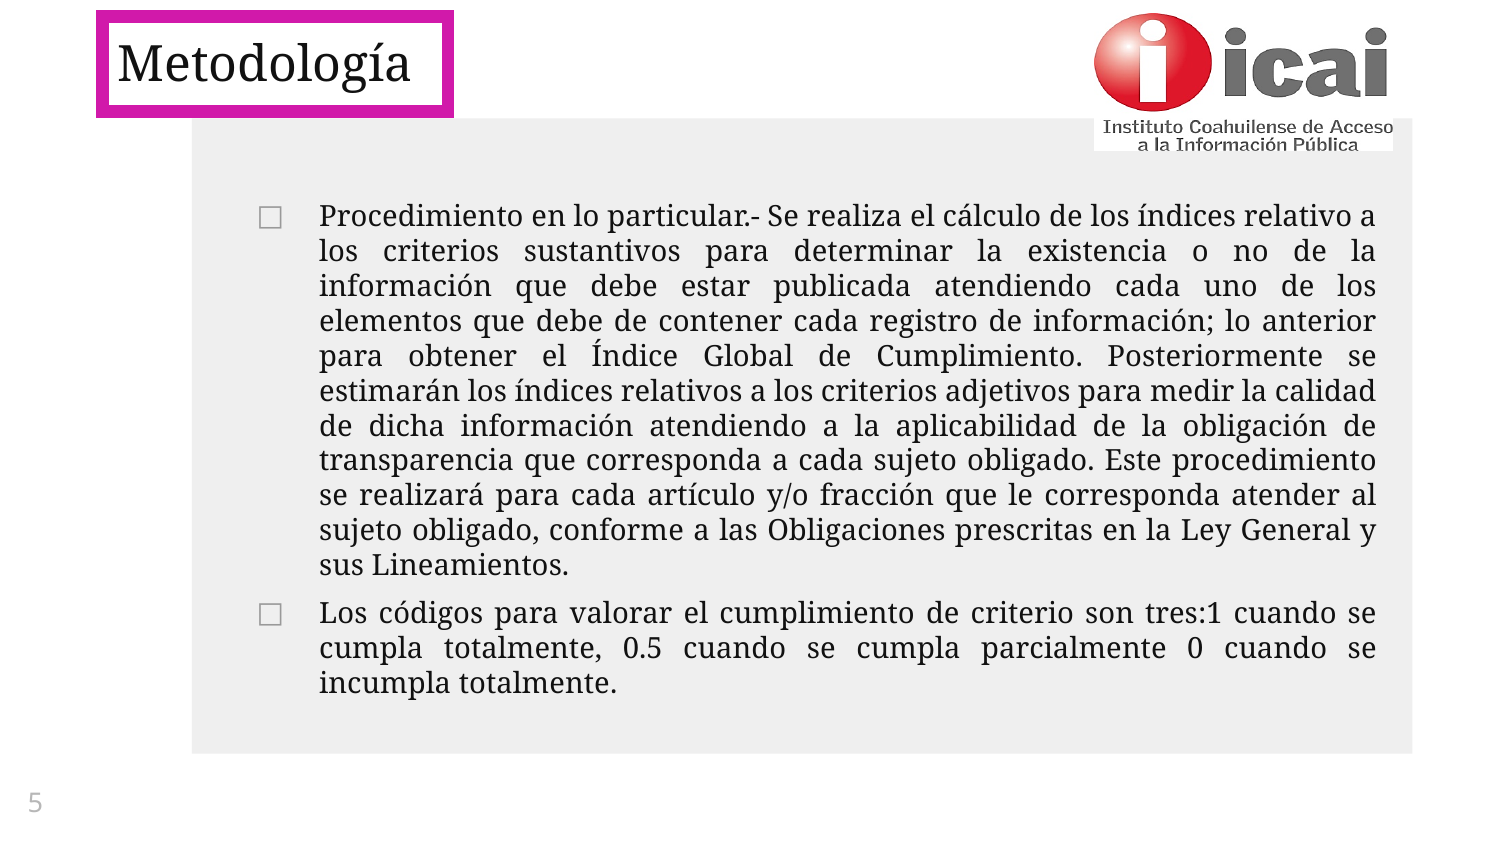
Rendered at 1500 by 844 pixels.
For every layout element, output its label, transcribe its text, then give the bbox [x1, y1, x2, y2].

list Procedimiento en lo particular.- Se realiza el cálculo de los índices relativo a los criterios sustantivos para determinar la existencia o no de la información que debe estar publicada atendiendo cada uno de los elementos que debe de contener cada registro de información; lo anterior para obtener el Índice Global de Cumplimiento. Posteriormente se estimarán los índices relativos a los criterios adjetivos para medir la calidad de dicha información atendiendo a la aplicabilidad de la obligación de transparencia que corresponda a cada sujeto obligado. Este procedimiento se realizará para cada artículo y/o fracción que le corresponda atender al sujeto obligado, conforme a las Obligaciones prescritas en la Ley General y sus Lineamientos. Los códigos para valorar el cumplimiento de criterio son tres:1 cuando se cumpla totalmente, 0.5 cuando se cumpla parcialmente 0 cuando se incumpla totalmente. [229, 182, 1393, 746]
picture [1094, 13, 1394, 151]
slide_number 5 [12, 770, 103, 836]
title Metodología [96, 10, 454, 118]
